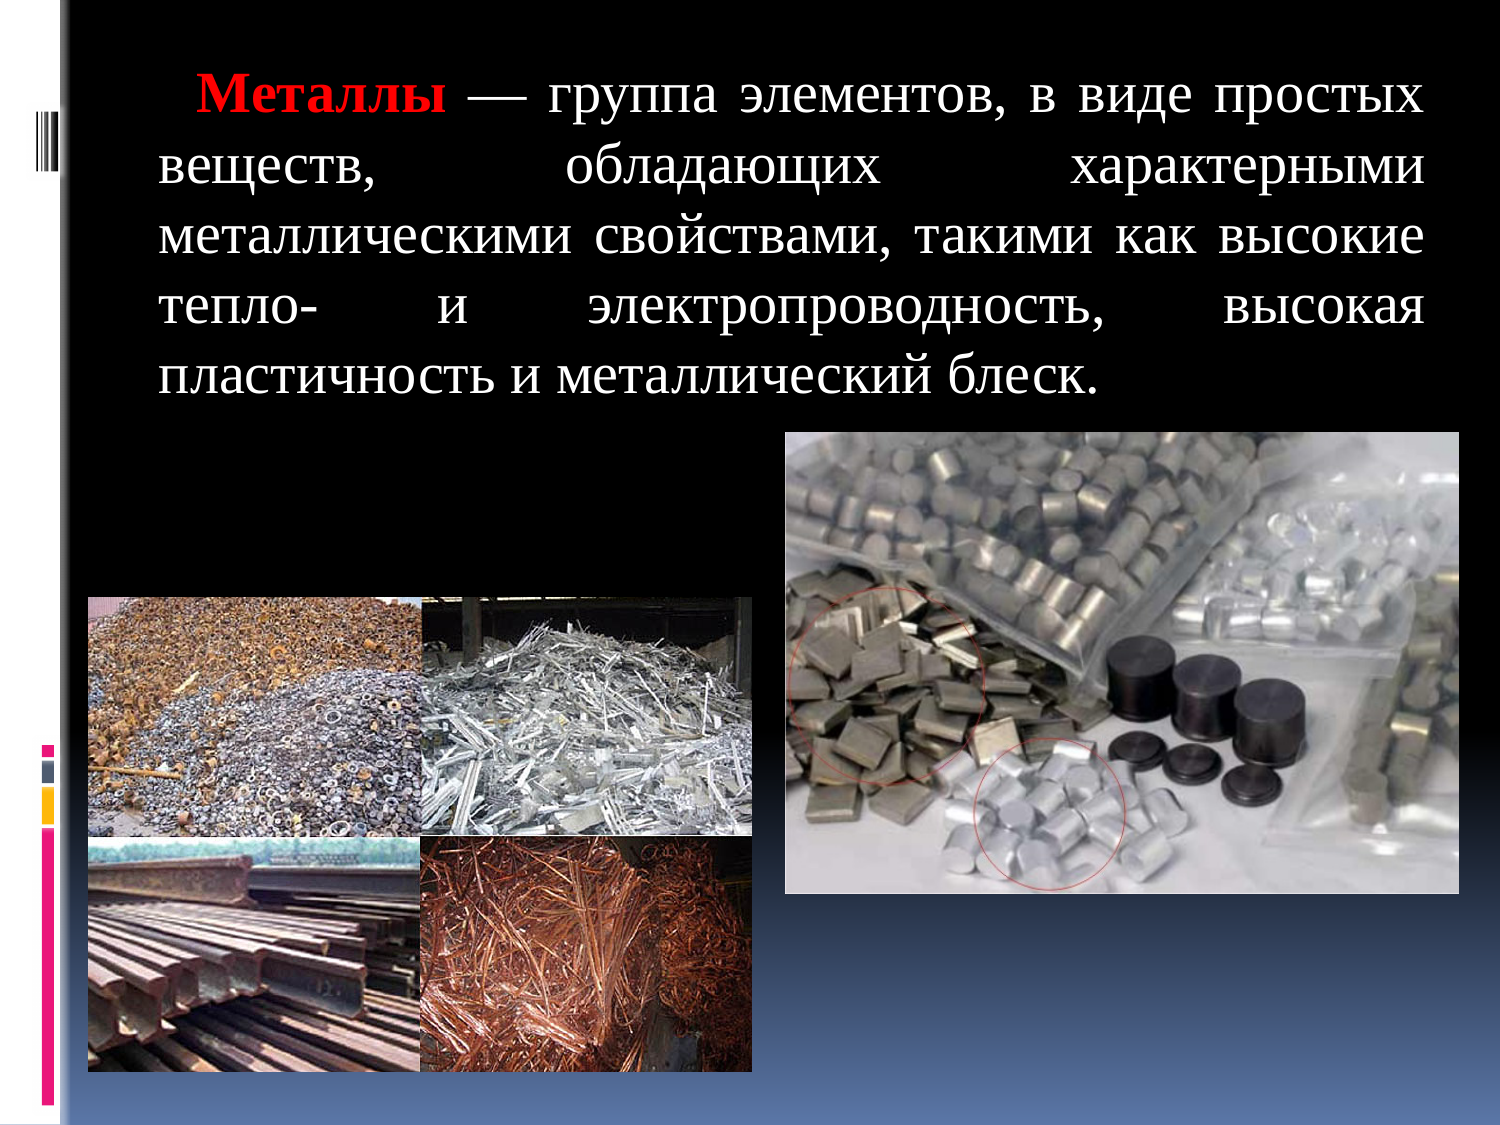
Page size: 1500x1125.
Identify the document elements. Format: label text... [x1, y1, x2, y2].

picture [784, 432, 1460, 894]
list Металлы — группа элементов, в виде простых веществ, обладающих характерными металлическими свойствами, такими как высокие тепло- и электропроводность, высокая пластичность и металлический блеск. [76, 42, 1441, 716]
picture [88, 597, 752, 1072]
